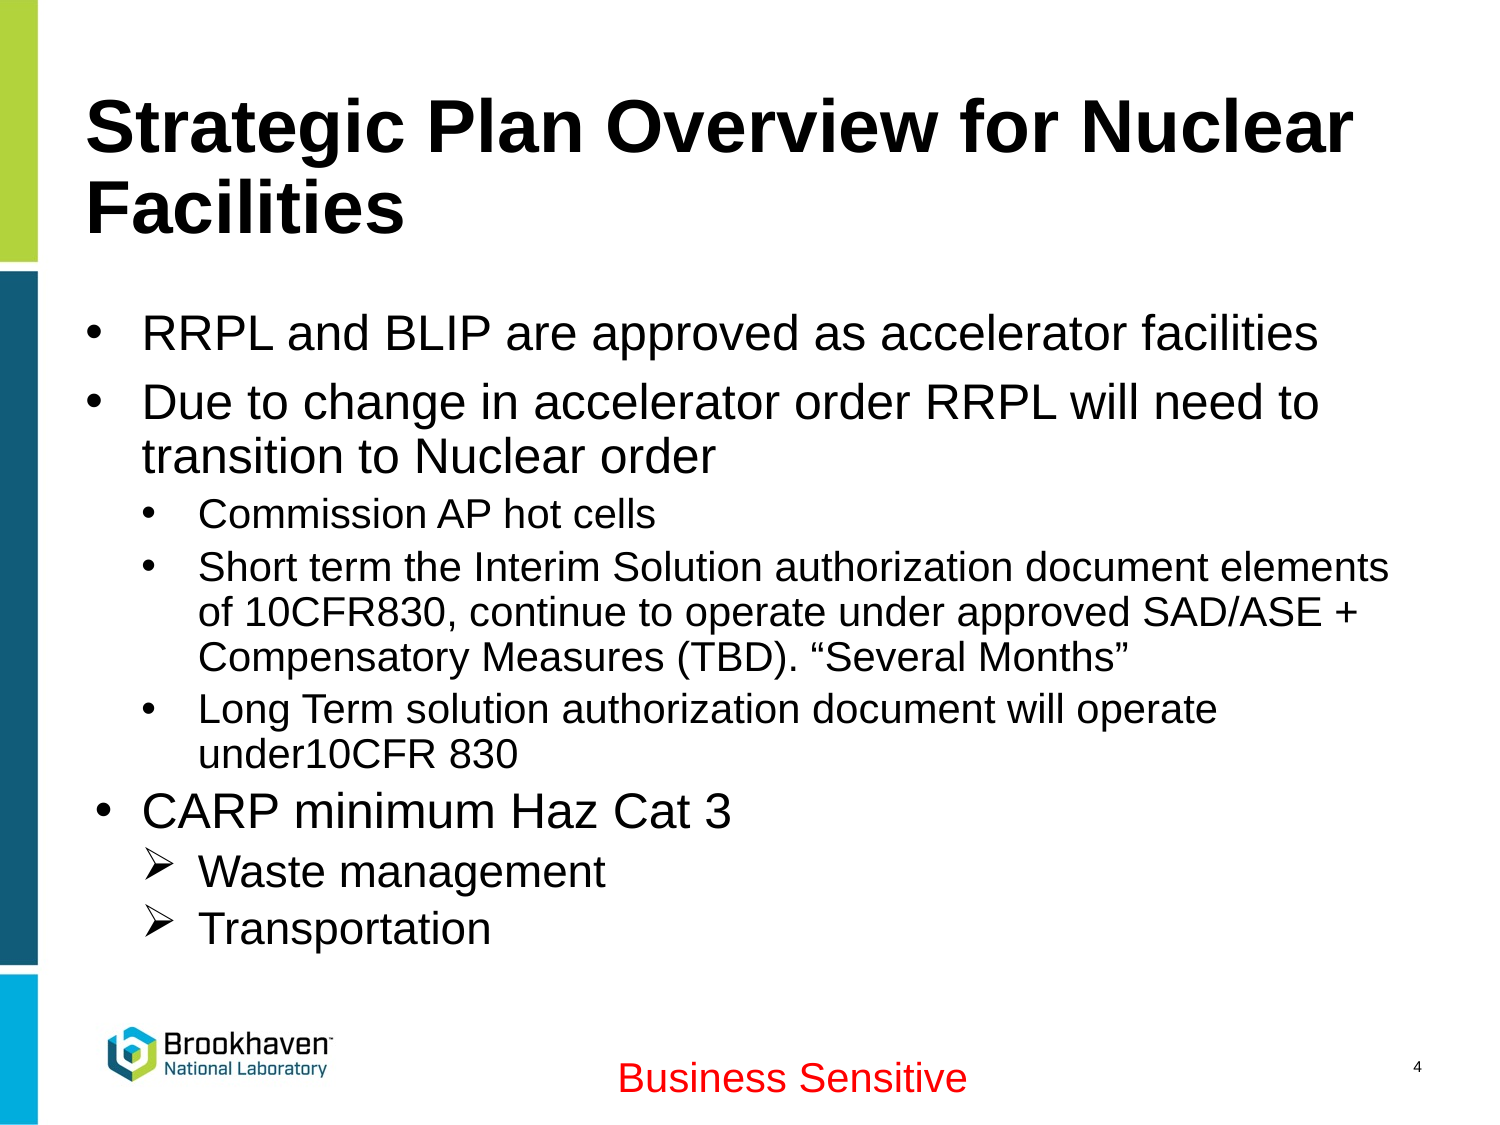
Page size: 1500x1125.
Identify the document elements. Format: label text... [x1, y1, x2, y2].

title Strategic Plan Overview for Nuclear Facilities [70, 59, 1430, 278]
list RRPL and BLIP are approved as accelerator facilities Due to change in accelerator order RRPL will need to transition to Nuclear order Commission AP hot cells Short term the Interim Solution authorization document elements of 10CFR830, continue to operate under approved SAD/ASE + Compensatory Measures (TBD). “Several Months” Long Term solution authorization document will operate under10CFR 830 CARP minimum Haz Cat 3 Waste management Transportation [70, 299, 1430, 990]
text_box Business Sensitive [547, 1042, 1039, 1108]
picture [0, 0, 1500, 1125]
slide_number 4 [1376, 1036, 1430, 1097]
